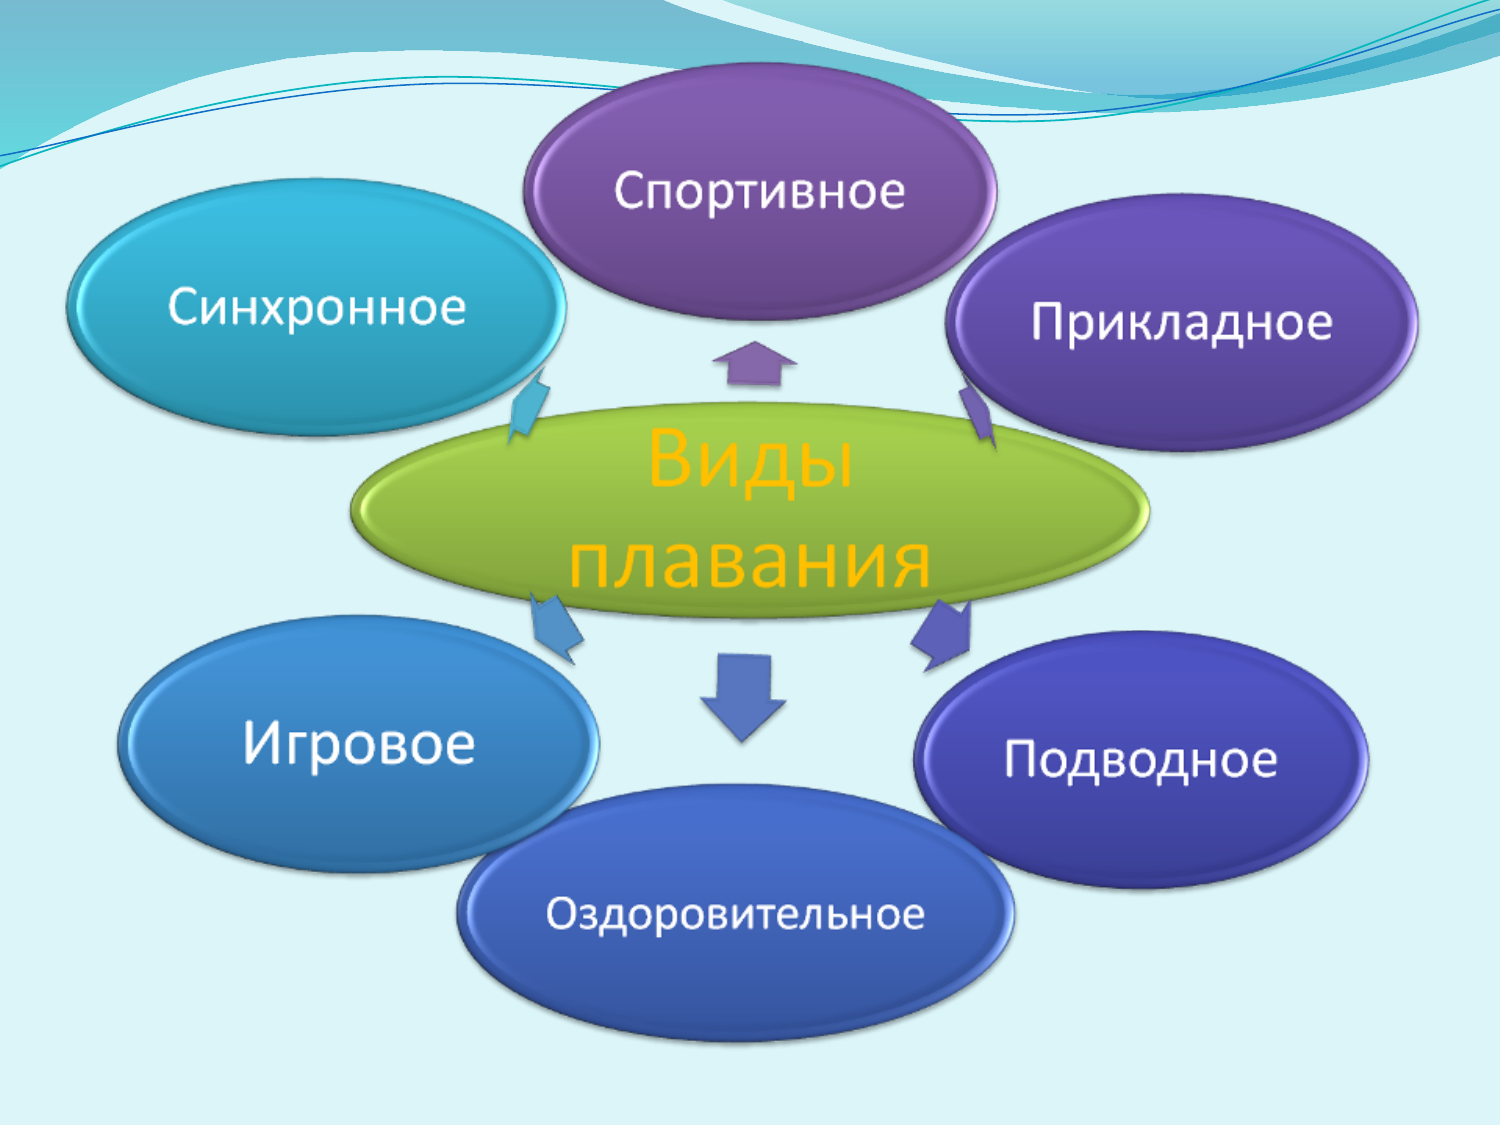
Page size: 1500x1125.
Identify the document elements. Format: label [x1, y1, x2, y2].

picture [58, 58, 1428, 1055]
